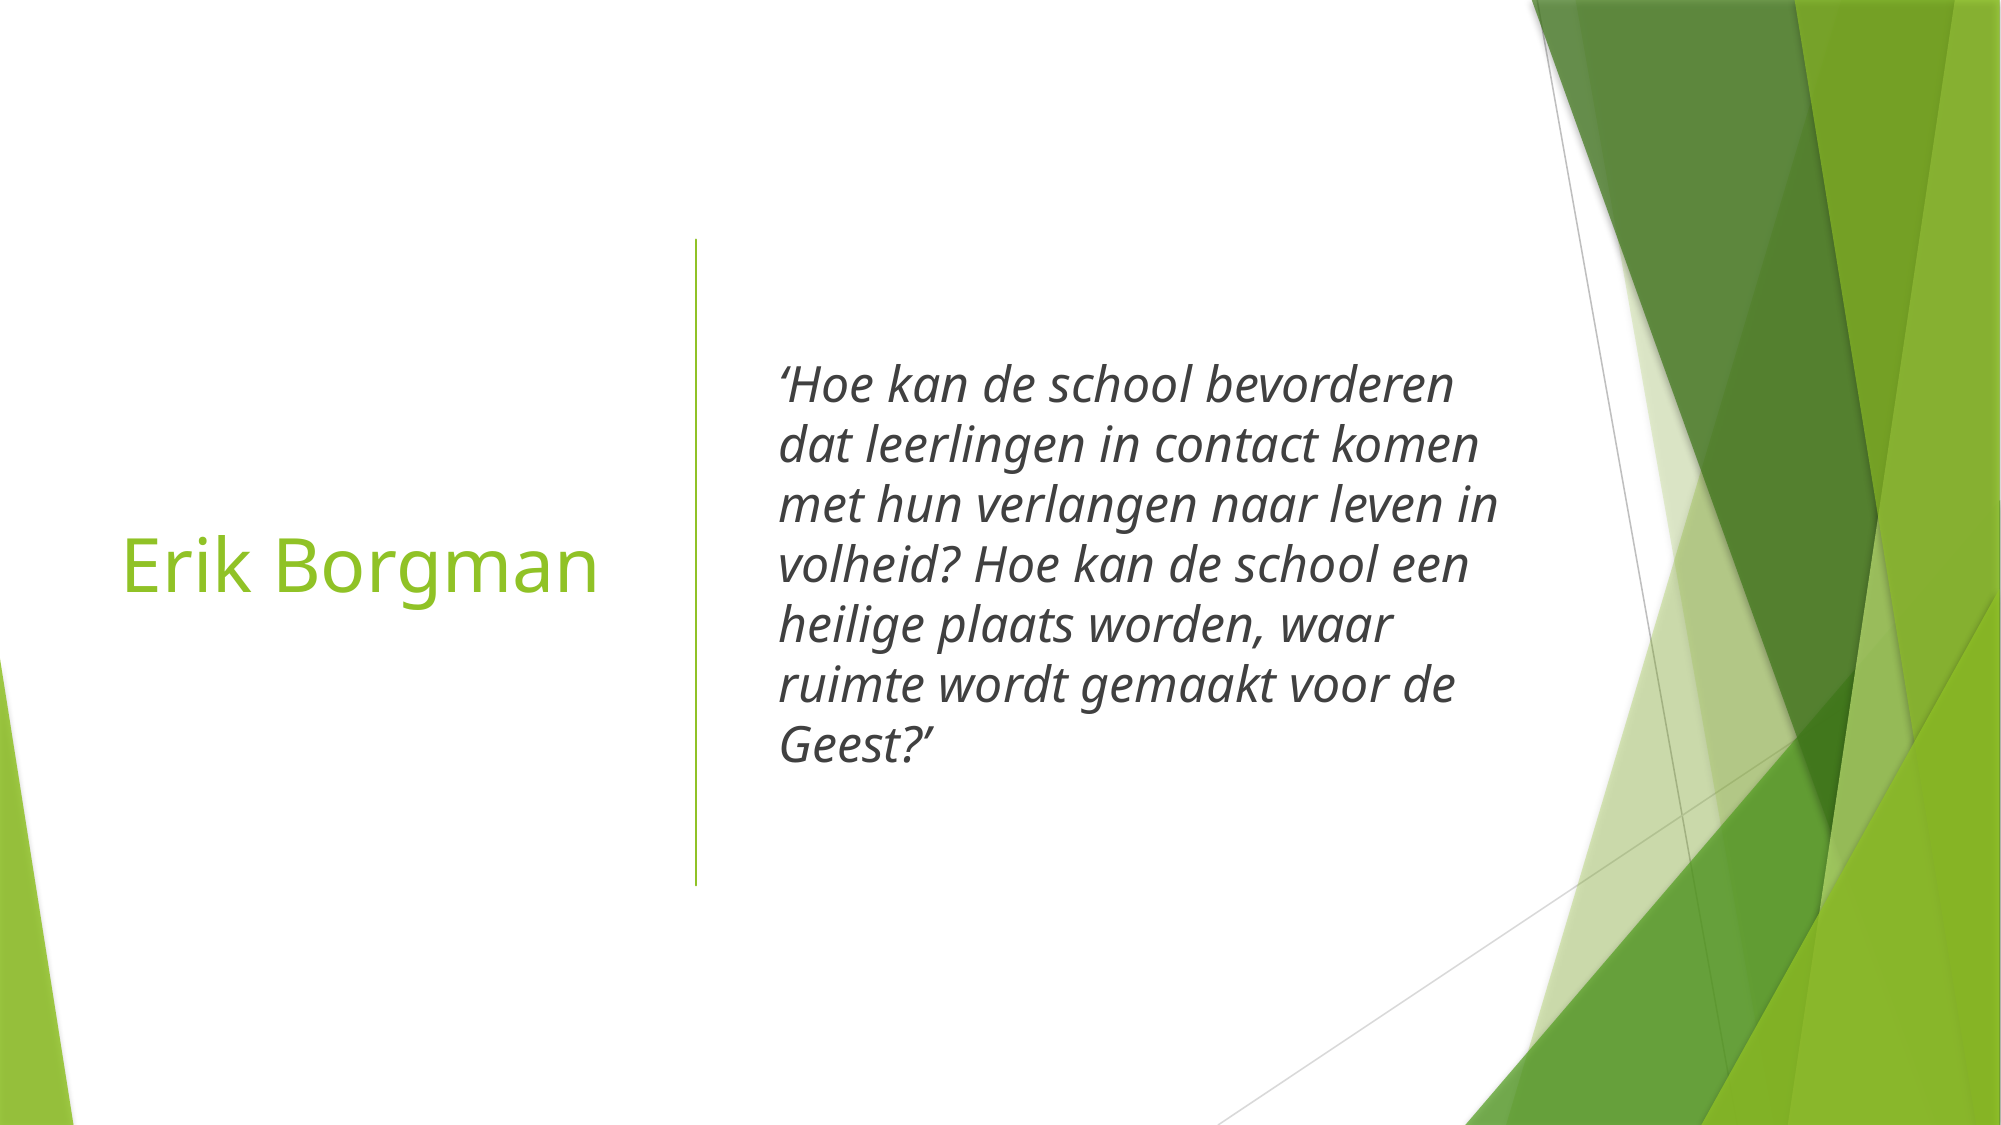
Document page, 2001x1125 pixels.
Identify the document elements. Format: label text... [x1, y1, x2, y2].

list ‘Hoe kan de school bevorderen dat leerlingen in contact komen met hun verlangen naar leven in volheid? Hoe kan de school een heilige plaats worden, waar ruimte wordt gemaakt voor de Geest?’ [763, 133, 1522, 991]
title Erik Borgman [105, 133, 658, 991]
